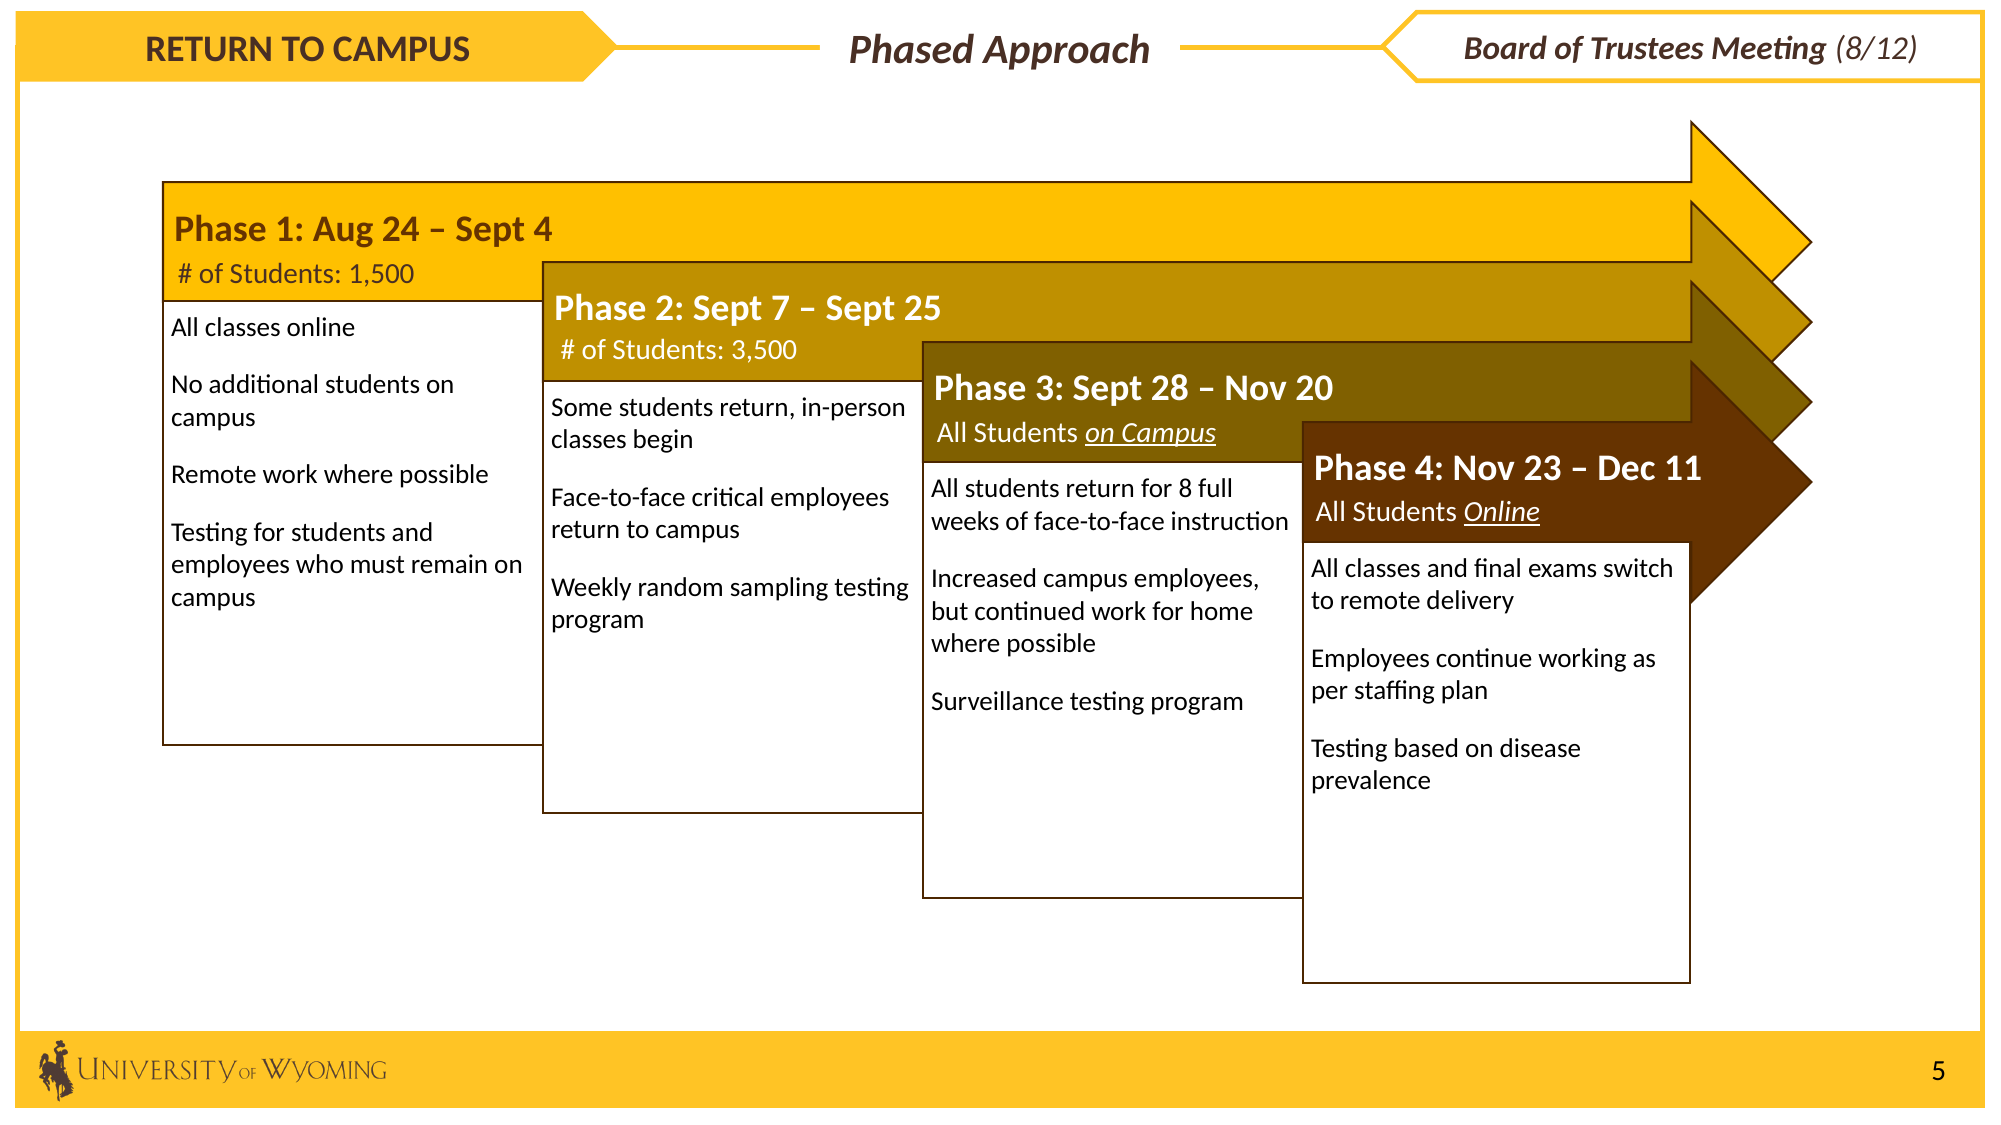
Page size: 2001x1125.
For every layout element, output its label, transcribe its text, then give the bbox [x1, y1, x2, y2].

text_box Board of Trustees Meeting (8/12) [1381, 11, 1984, 82]
picture [39, 1040, 386, 1102]
text_box [16, 1031, 1984, 1106]
text_box [16, 46, 1984, 1031]
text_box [162, 113, 1812, 997]
text_box 5 [1901, 1043, 1961, 1094]
text_box Phased Approach [819, 14, 1180, 80]
text_box Return to Campus [15, 11, 619, 82]
